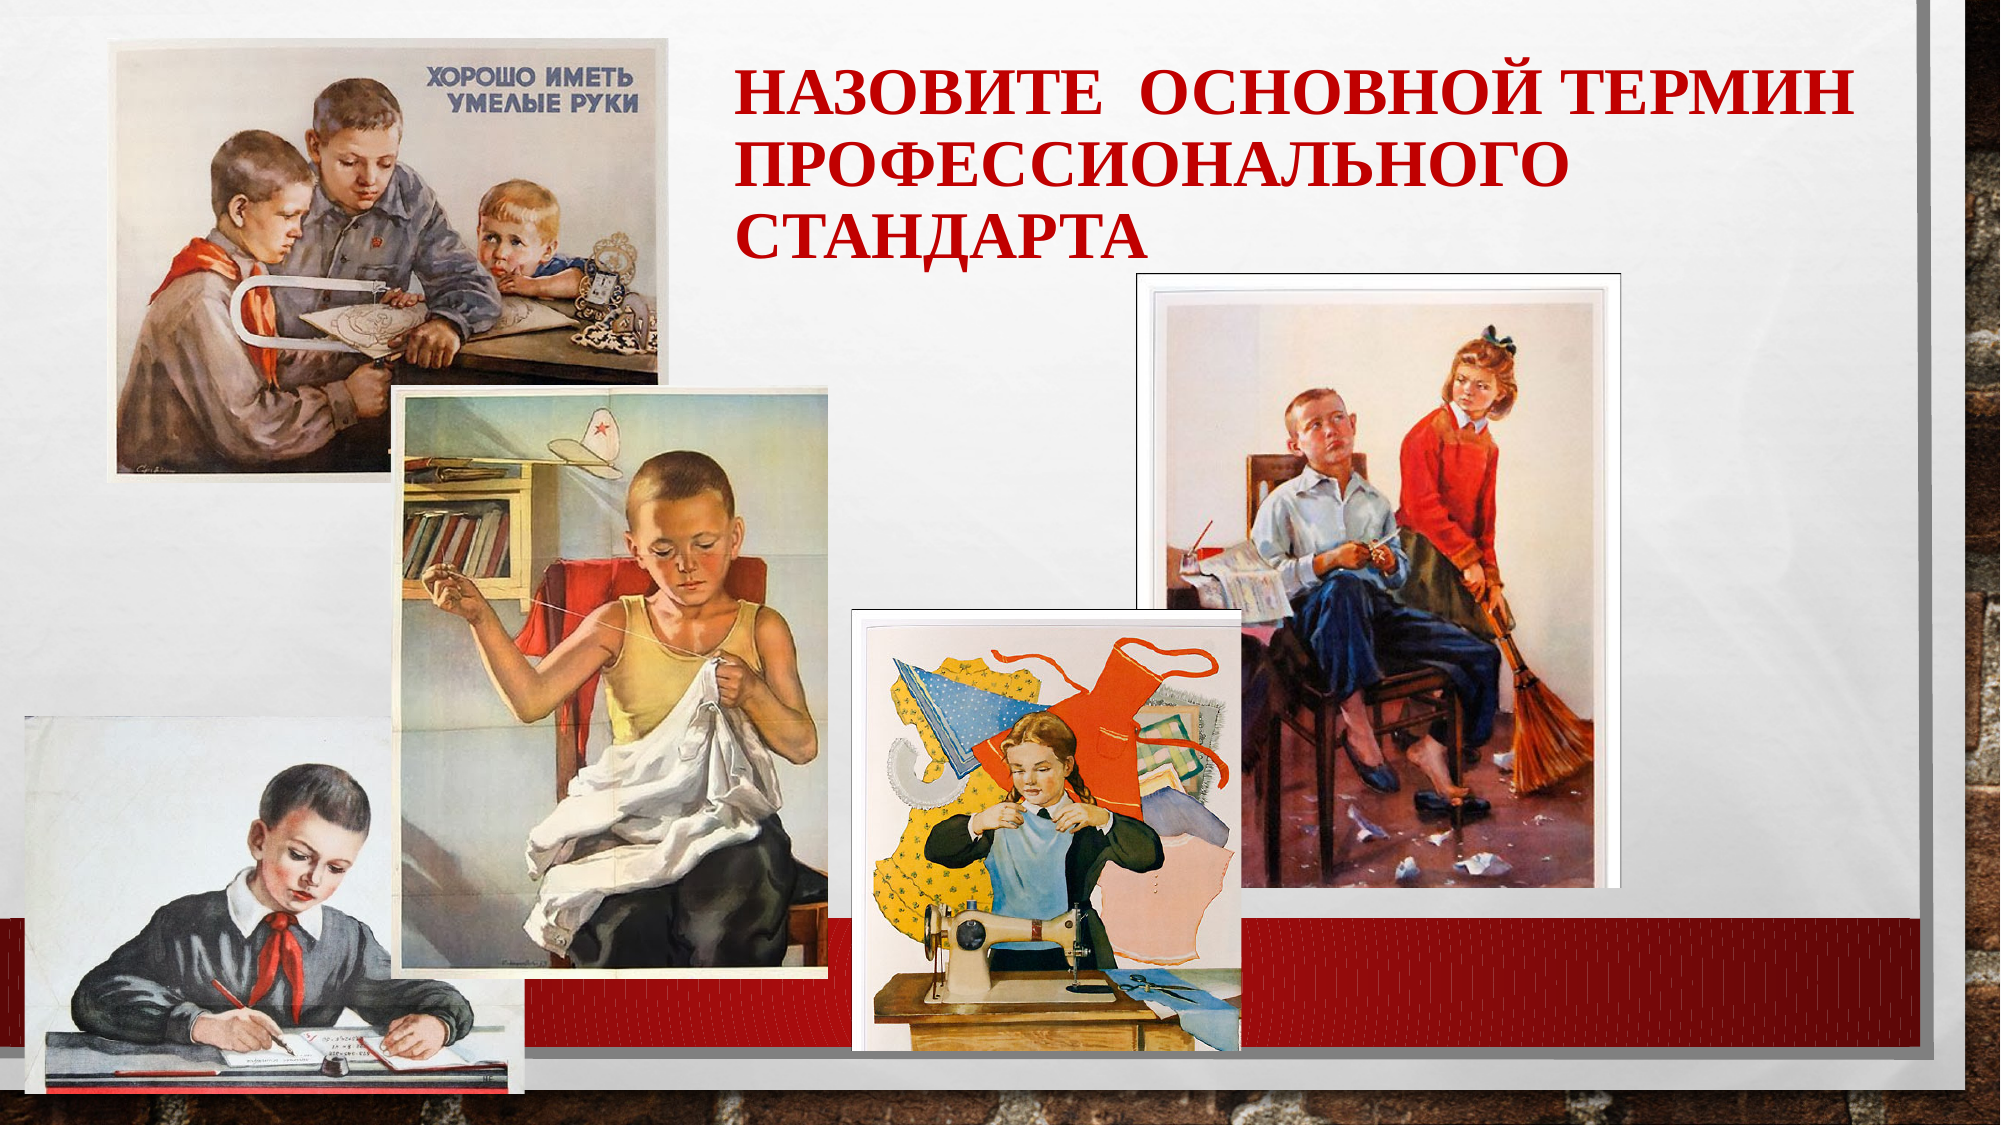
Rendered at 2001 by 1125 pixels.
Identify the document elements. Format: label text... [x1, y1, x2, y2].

title Назовите основной термин профессионального стандарта [719, 79, 1878, 331]
picture [0, 0, 2000, 1125]
picture [851, 273, 1622, 1051]
